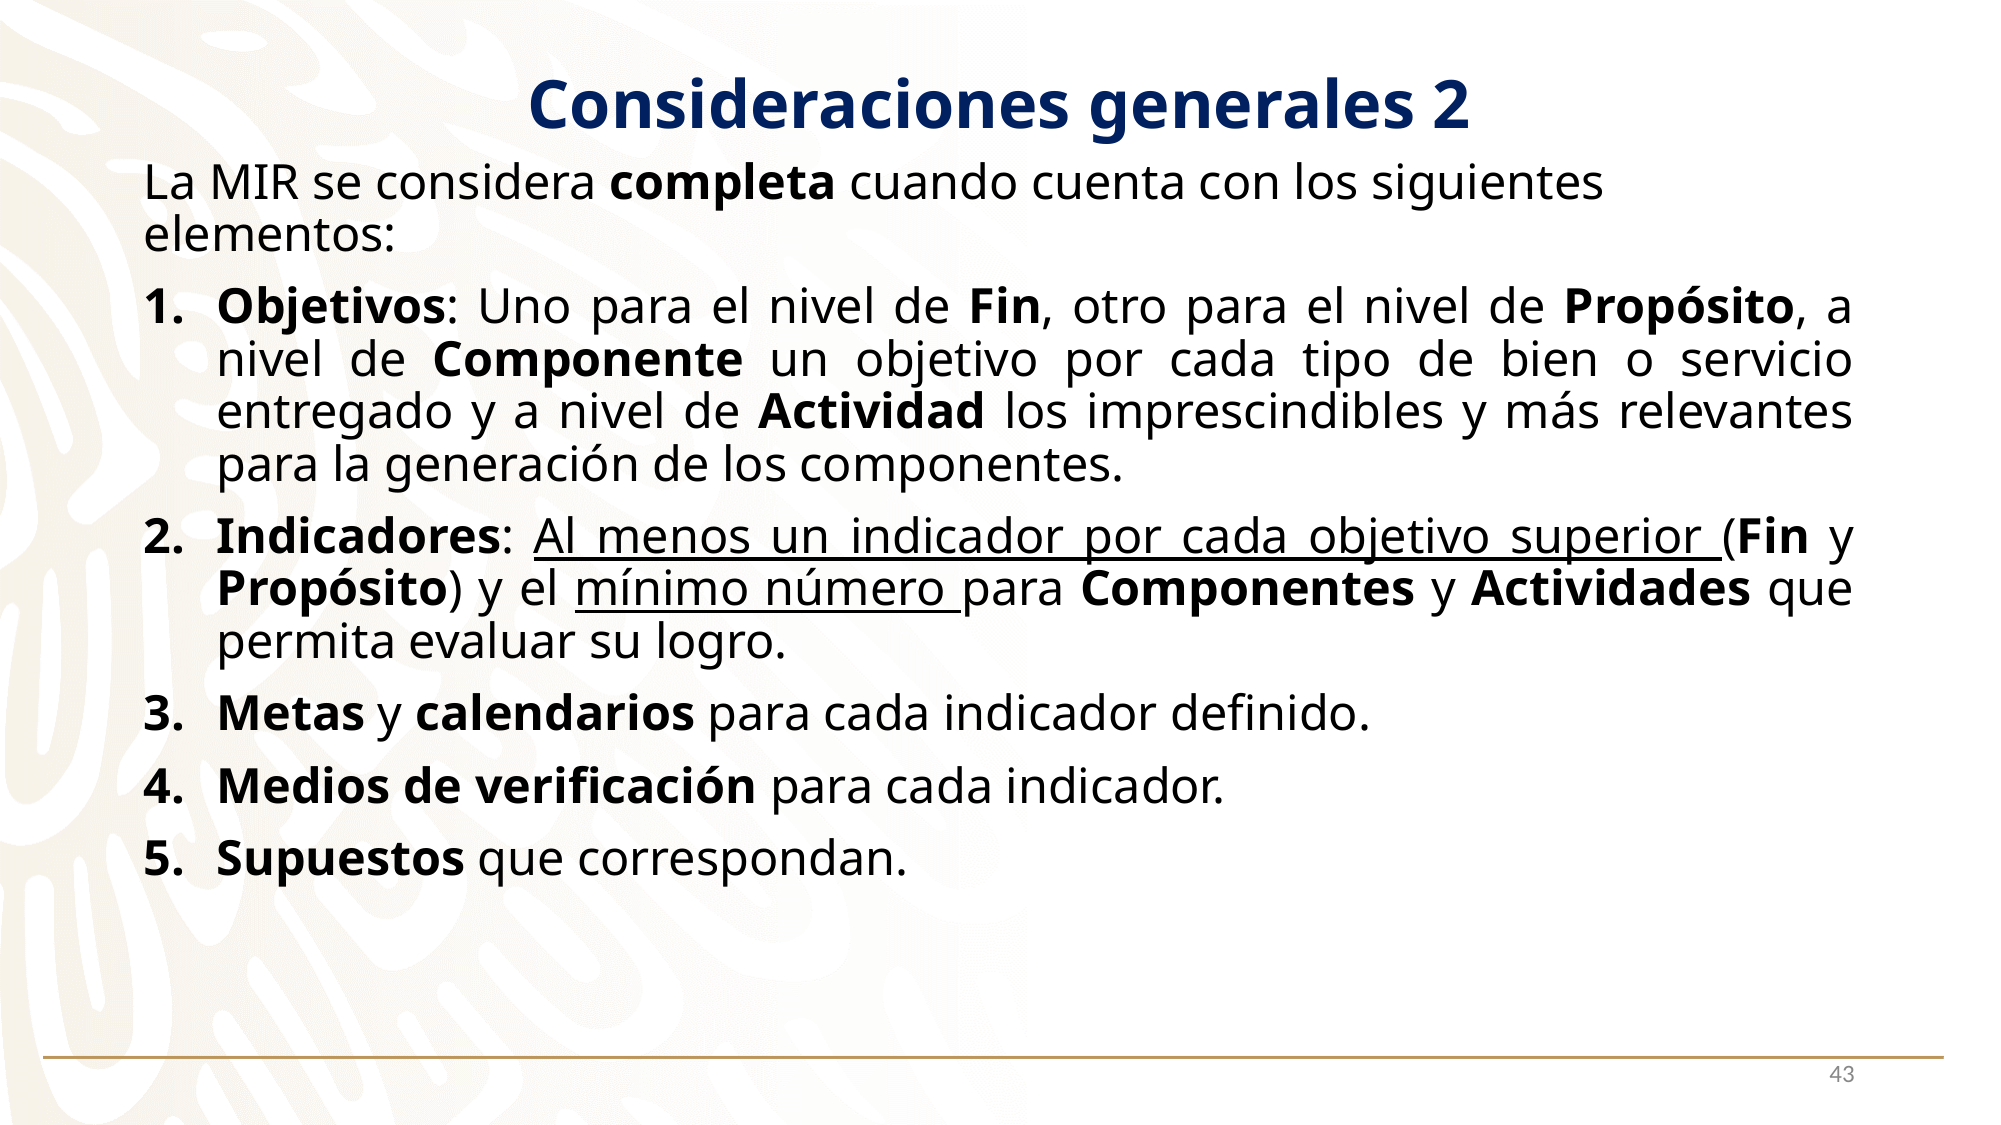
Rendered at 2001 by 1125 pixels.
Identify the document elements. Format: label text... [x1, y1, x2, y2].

slide_number 43 [1818, 1050, 1863, 1096]
picture [0, 0, 2001, 1125]
title Consideraciones generales 2 [135, 54, 1864, 151]
list La MIR se considera completa cuando cuenta con los siguientes elementos: Objetivos: Uno para el nivel de Fin, otro para el nivel de Propósito, a nivel de Componente un objetivo por cada tipo de bien o servicio entregado y a nivel de Actividad los imprescindibles y más relevantes para la generación de los componentes. Indicadores: Al menos un indicador por cada objetivo superior (Fin y Propósito) y el mínimo número para Componentes y Actividades que permita evaluar su logro. Metas y calendarios para cada indicador definido. Medios de verificación para cada indicador. Supuestos que correspondan. [135, 151, 1862, 898]
